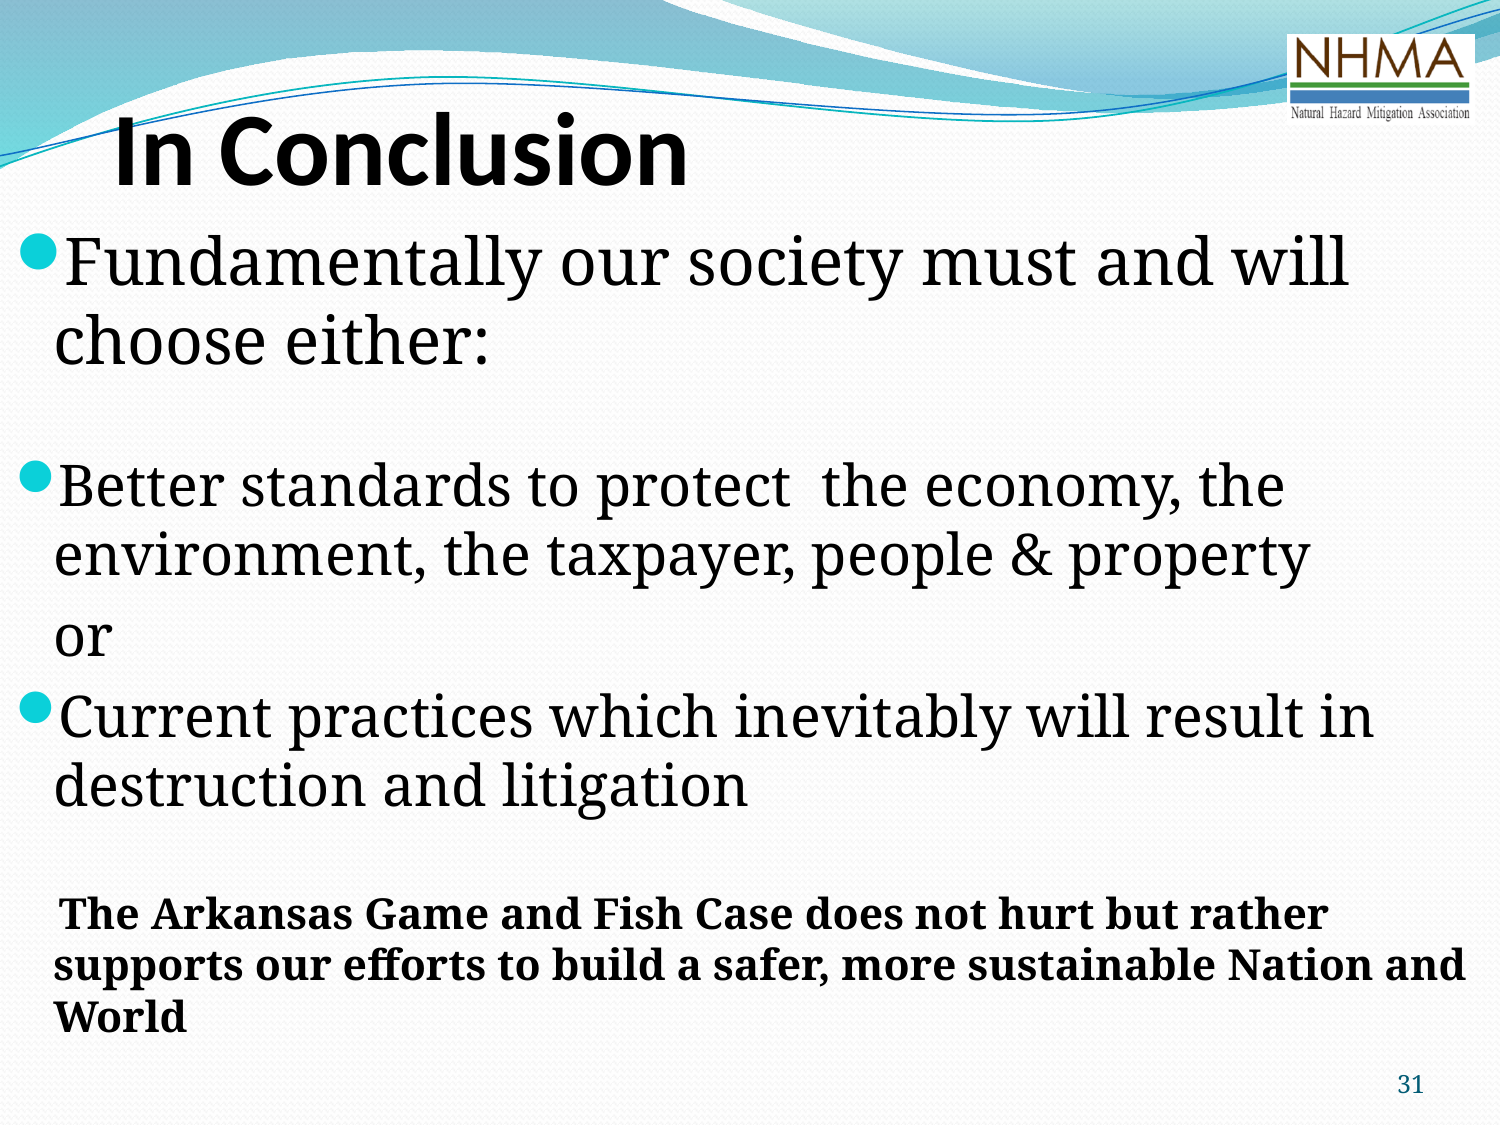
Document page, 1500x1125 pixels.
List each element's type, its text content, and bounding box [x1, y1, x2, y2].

title In Conclusion [112, 43, 763, 207]
picture [1286, 34, 1476, 126]
slide_number 31 [1299, 1042, 1425, 1103]
list Fundamentally our society must and will choose either: Better standards to protect the economy, the environment, the taxpayer, people & property or Current practices which inevitably will result in destruction and litigation The Arkansas Game and Fish Case does not hurt but rather supports our efforts to build a safer, more sustainable Nation and World [0, 212, 1500, 1050]
